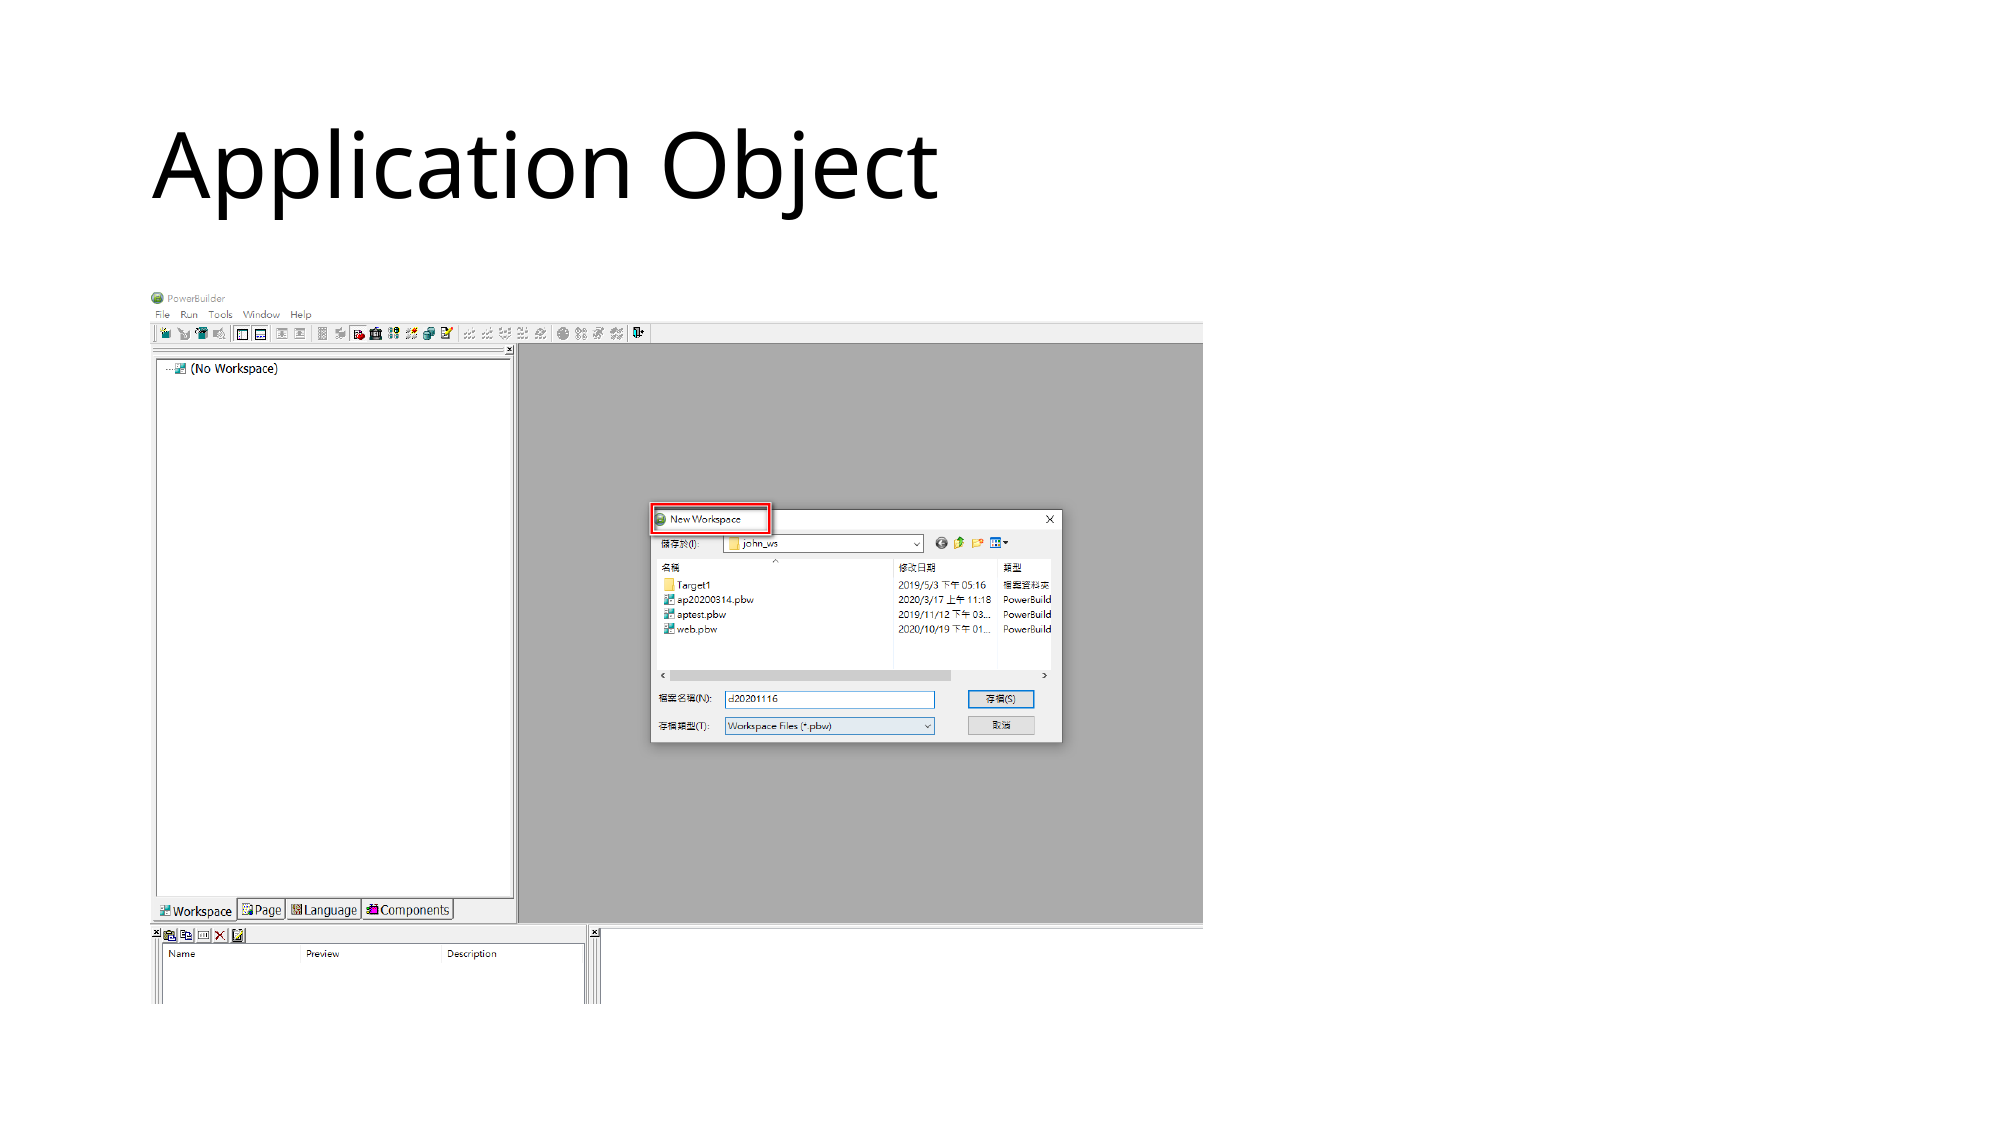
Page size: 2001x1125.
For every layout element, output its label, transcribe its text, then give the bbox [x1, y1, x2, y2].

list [150, 289, 1203, 1004]
title Application Object [137, 59, 1863, 278]
